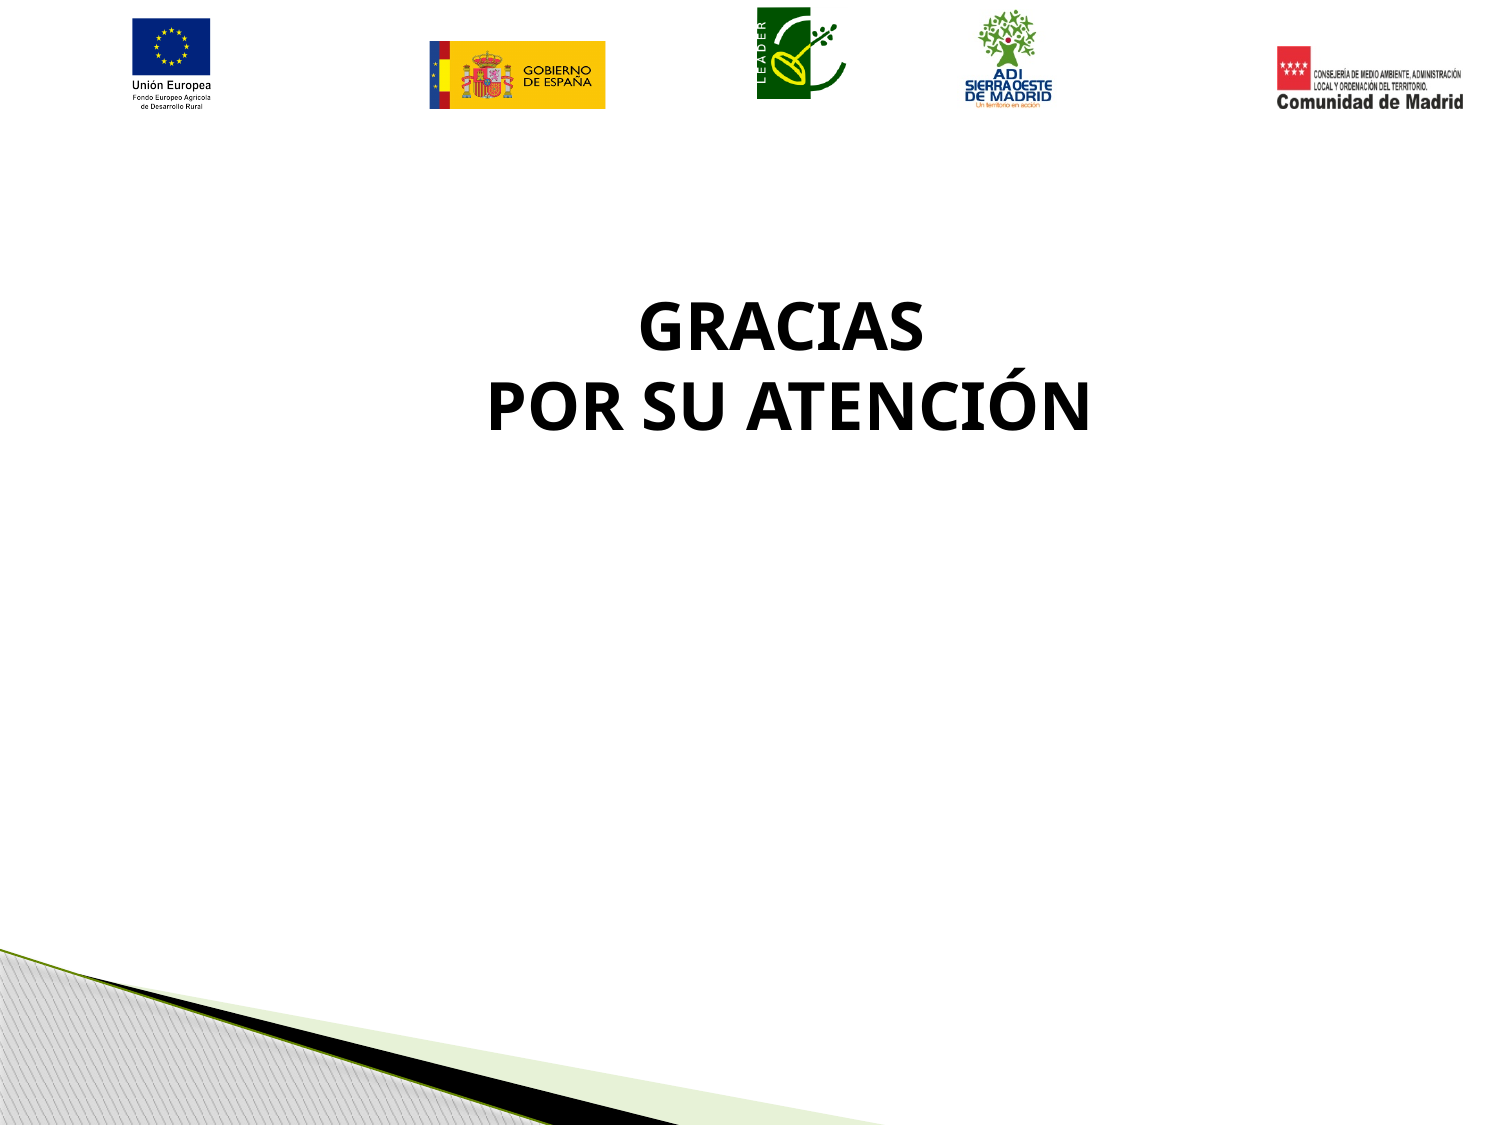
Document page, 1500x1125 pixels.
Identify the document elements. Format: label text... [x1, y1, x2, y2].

picture [1277, 46, 1463, 109]
picture [429, 41, 606, 109]
picture [956, 8, 1059, 109]
picture [756, 7, 848, 99]
picture [132, 17, 211, 109]
text_box GRACIAS POR SU ATENCIÓN [158, 196, 1422, 496]
